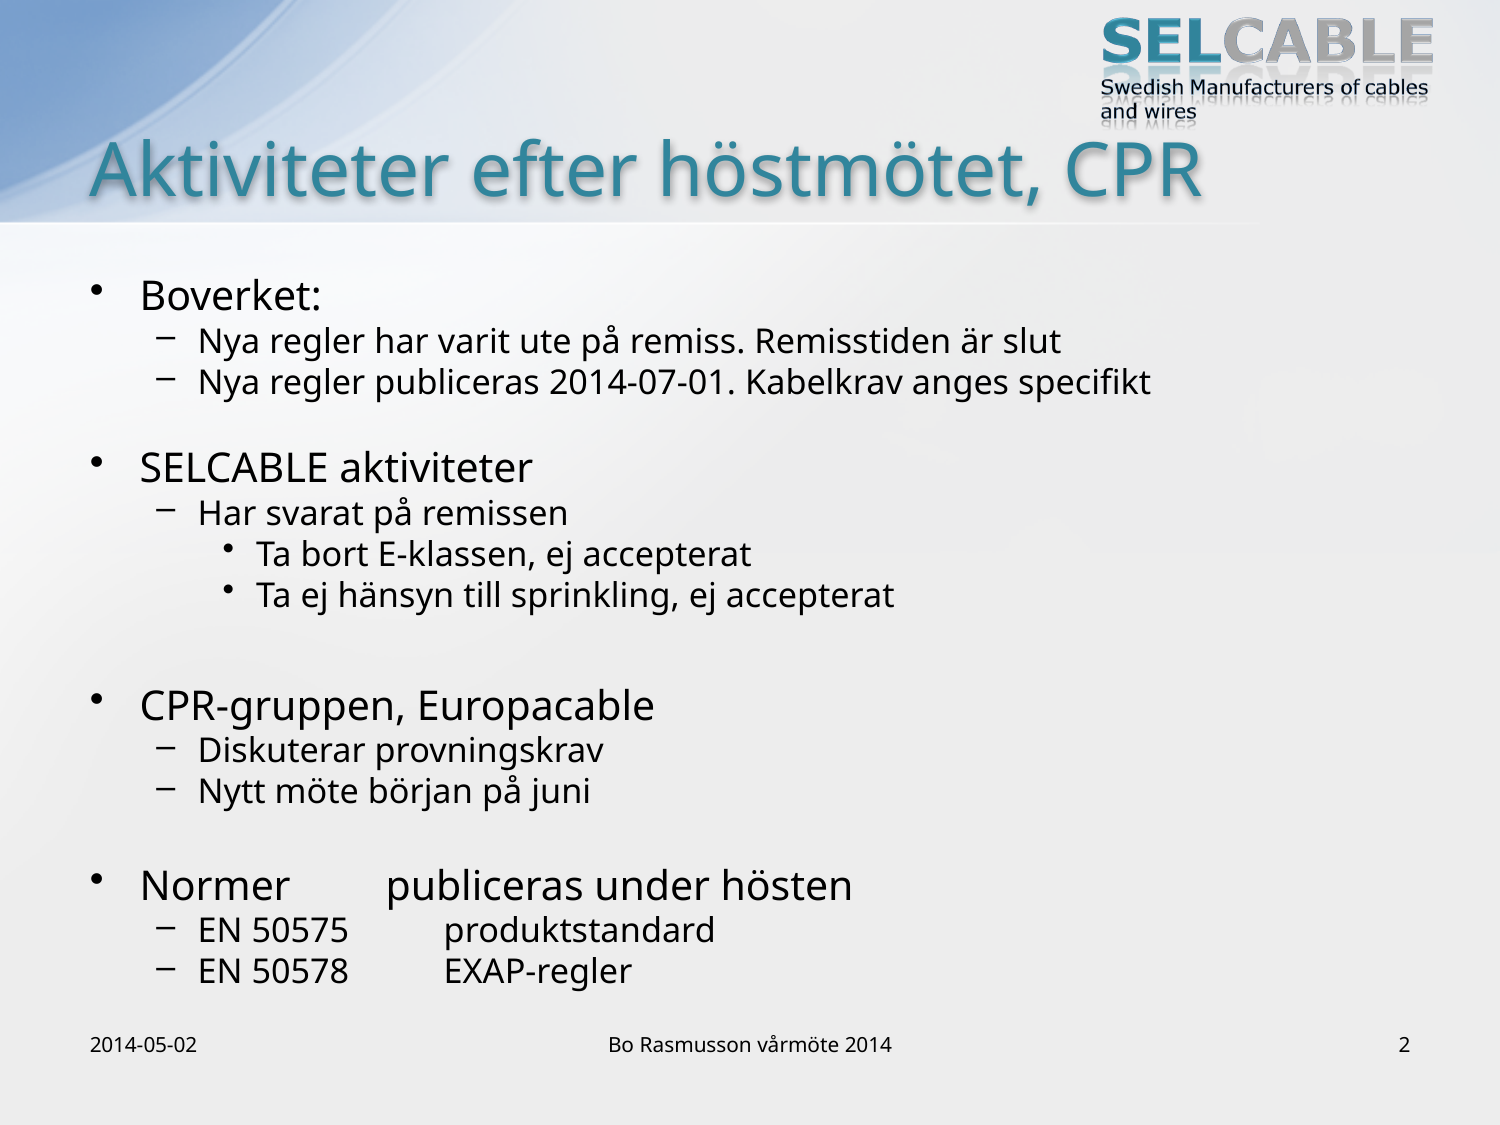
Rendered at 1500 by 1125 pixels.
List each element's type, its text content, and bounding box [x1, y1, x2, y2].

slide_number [75, 1024, 425, 1103]
list Boverket: Nya regler har varit ute på remiss. Remisstiden är slut Nya regler publiceras 2014-07-01. Kabelkrav anges specifikt SELCABLE aktiviteter Har svarat på remissen Ta bort E-klassen, ej accepterat Ta ej hänsyn till sprinkling, ej accepterat CPR-gruppen, Europacable Diskuterar provningskrav Nytt möte början på juni Normer publiceras under hösten EN 50575 produktstandard EN 50578 EXAP-regler [75, 262, 1425, 1005]
title Aktiviteter efter höstmötet, CPR [75, 30, 1425, 219]
footer Bo Rasmusson vårmöte 2014 [512, 1024, 988, 1103]
picture [0, 0, 1500, 1125]
slide_number 2 [1074, 1024, 1425, 1103]
